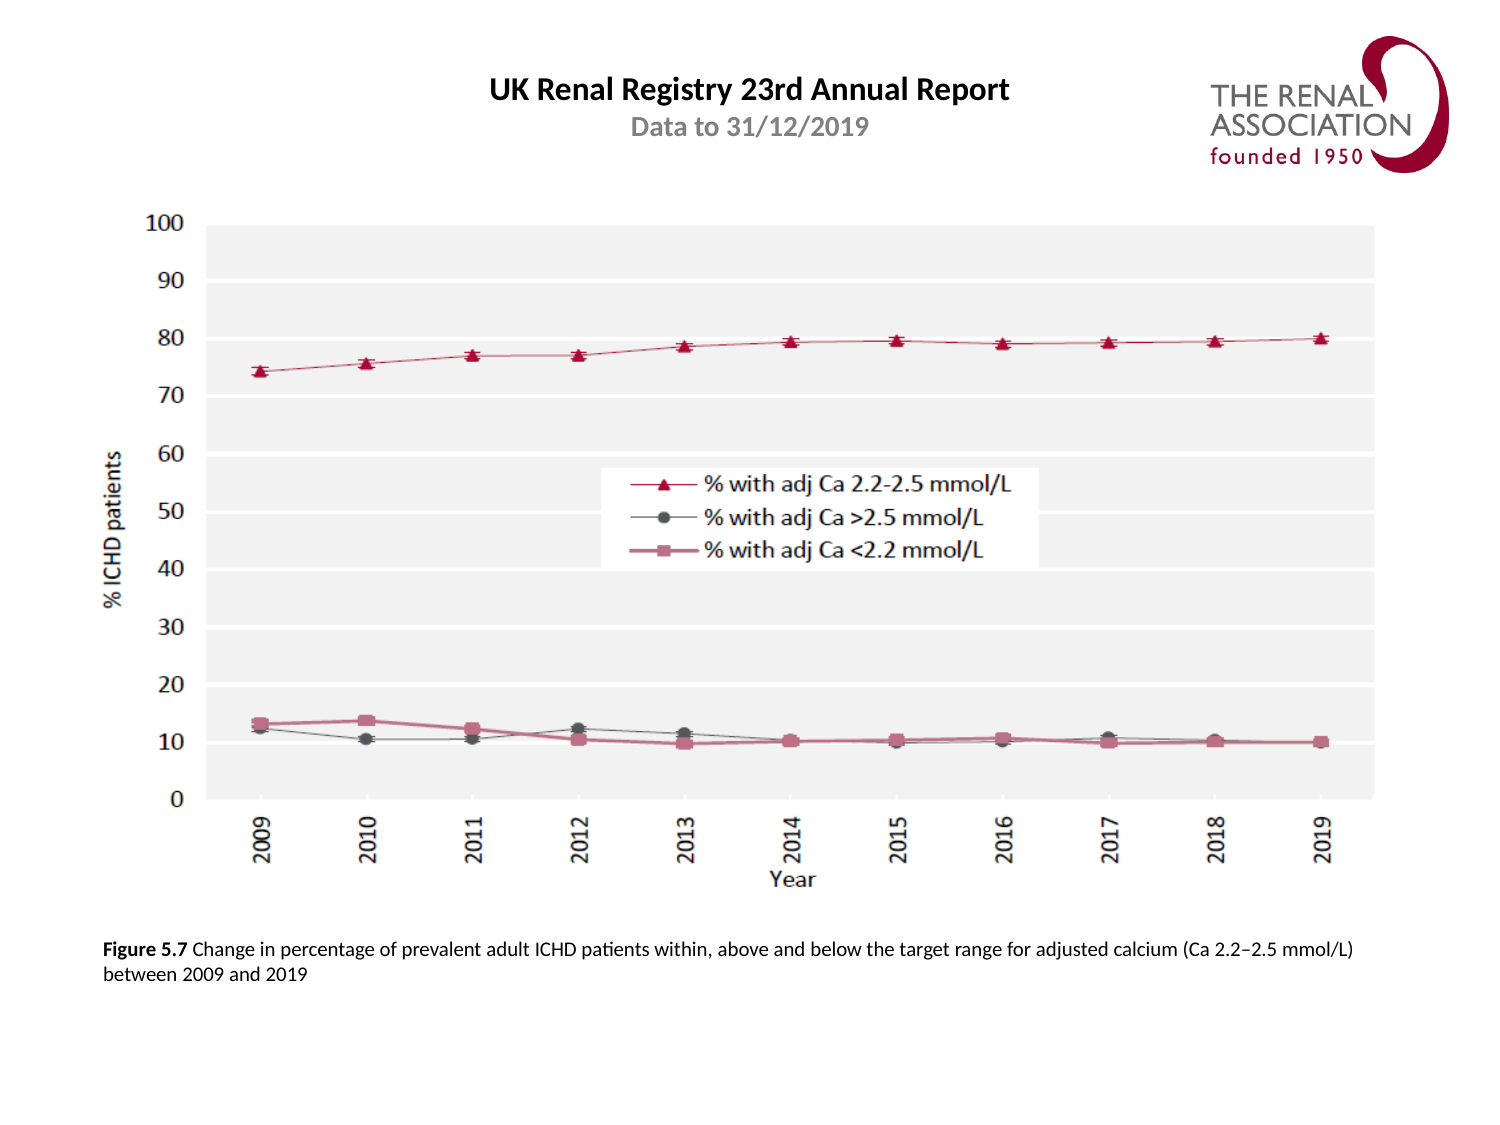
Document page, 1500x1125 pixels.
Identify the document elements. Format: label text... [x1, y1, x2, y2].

text_box Figure 5.7 Change in percentage of prevalent adult ICHD patients within, above and below the target range for adjusted calcium (Ca 2.2–2.5 mmol/L) between 2009 and 2019 [88, 928, 1412, 994]
picture [1210, 36, 1449, 173]
text_box UK Renal Registry 23rd Annual Report Data to 31/12/2019 [466, 63, 1034, 147]
picture [88, 196, 1424, 906]
